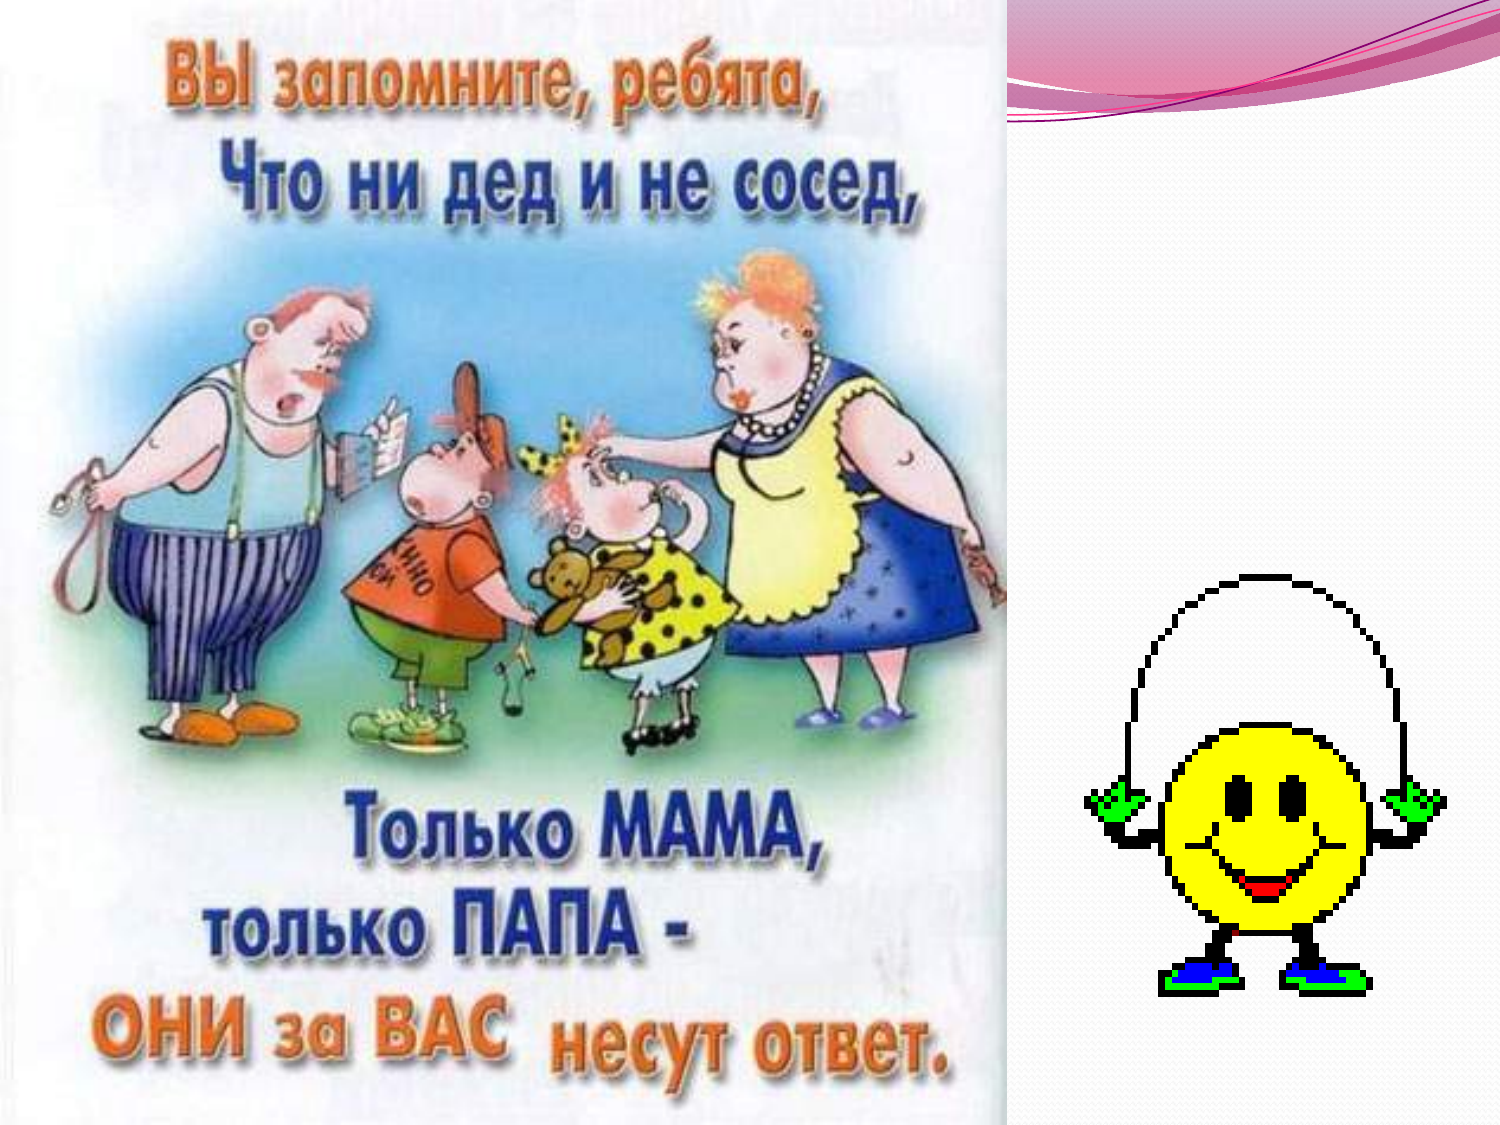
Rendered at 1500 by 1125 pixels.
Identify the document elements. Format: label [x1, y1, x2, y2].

picture [1077, 568, 1454, 1005]
list [0, 0, 1007, 1125]
